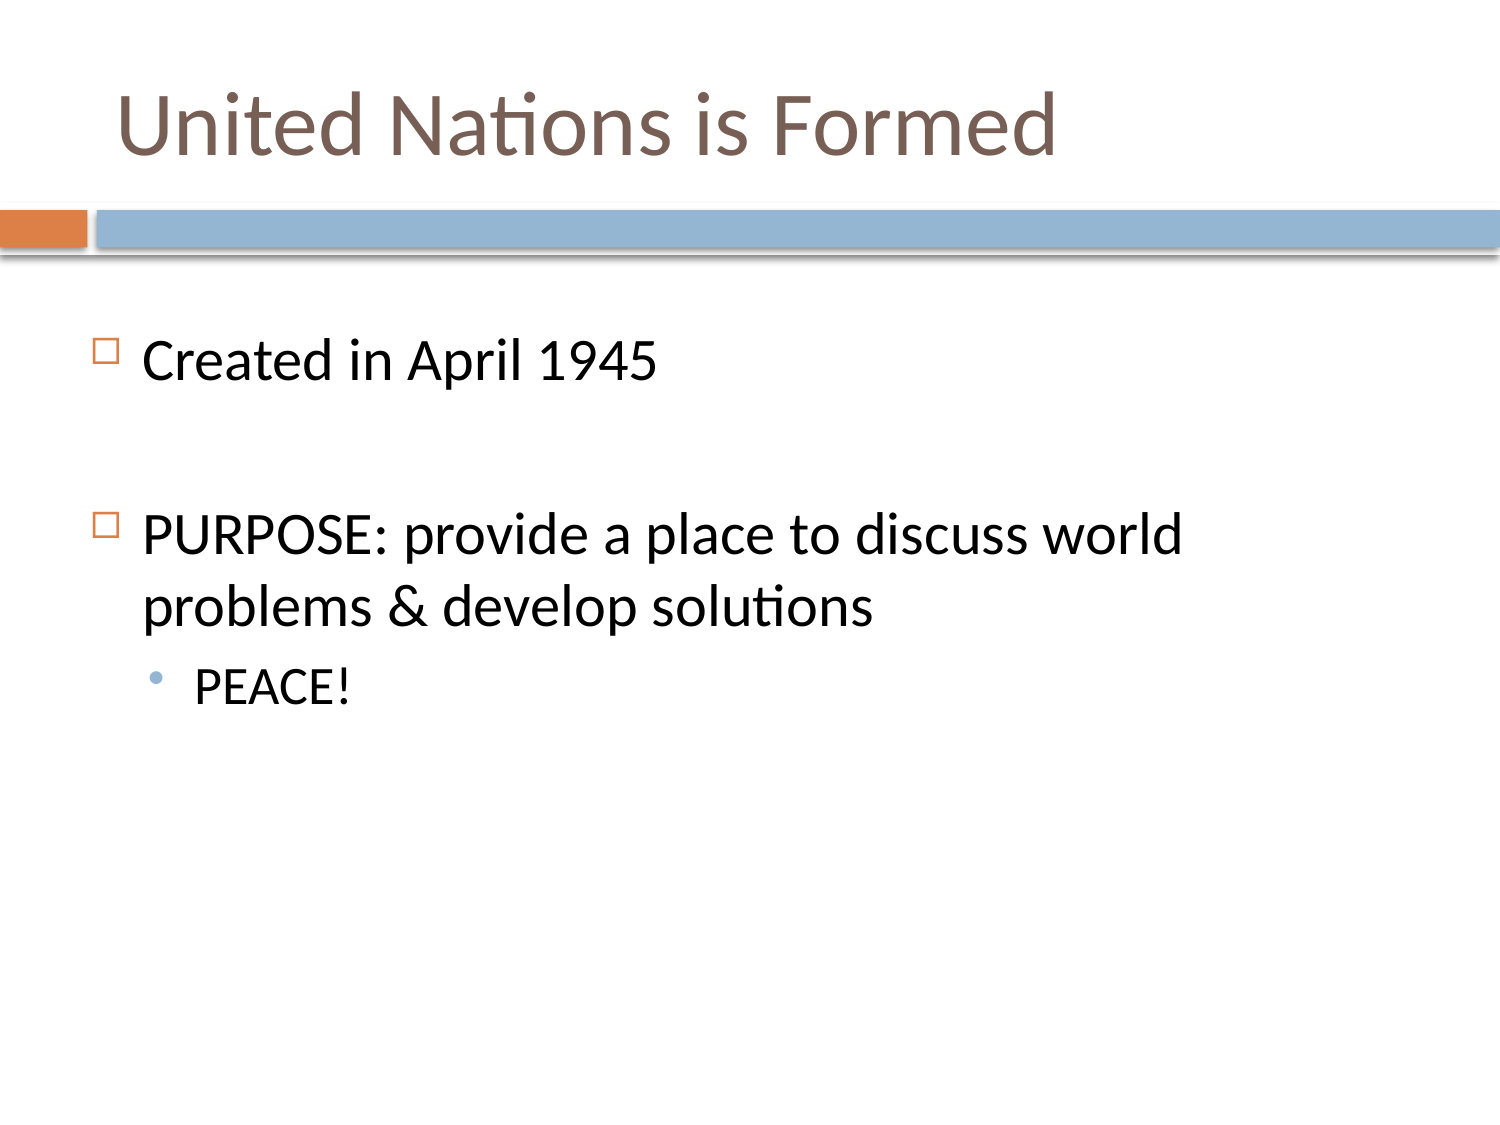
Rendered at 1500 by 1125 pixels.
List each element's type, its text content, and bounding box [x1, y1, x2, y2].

title United Nations is Formed [100, 37, 1438, 200]
list Created in April 1945 PURPOSE: provide a place to discuss world problems & develop solutions PEACE! [75, 312, 1425, 1005]
